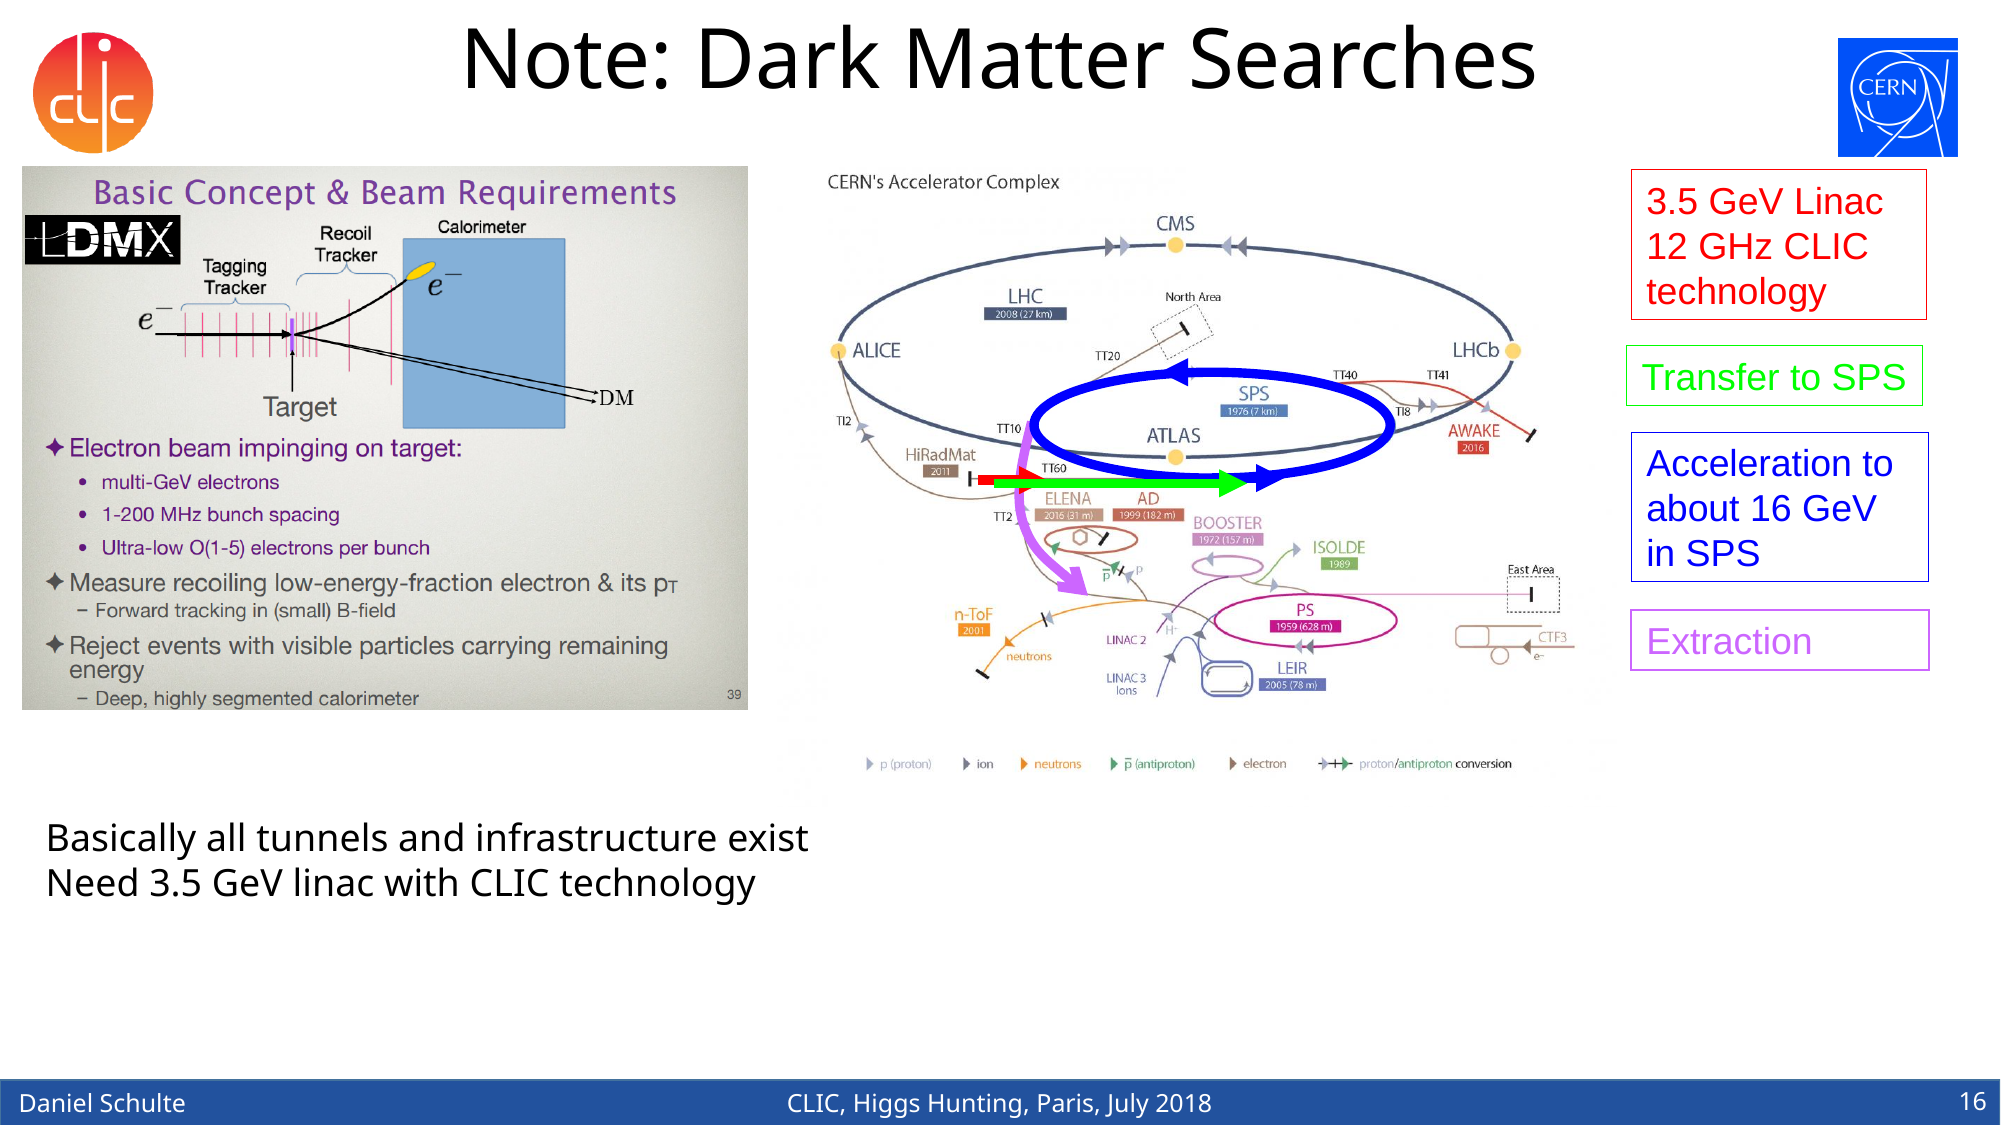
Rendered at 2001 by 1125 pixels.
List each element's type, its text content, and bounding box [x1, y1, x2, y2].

text_box Basically all tunnels and infrastructure exist Need 3.5 GeV linac with CLIC technology [30, 806, 825, 912]
slide_number 16 [1552, 1072, 2000, 1125]
title Note: Dark Matter Searches [137, 0, 1863, 124]
text_box 3.5 GeV Linac 12 GHz CLIC technology [1631, 169, 1927, 320]
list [777, 167, 1617, 807]
slide_number Daniel Schulte [3, 1072, 454, 1125]
text_box Transfer to SPS [1626, 345, 1923, 406]
footer CLIC, Higgs Hunting, Paris, July 2018 [644, 1074, 1356, 1125]
text_box Acceleration to about 16 GeV in SPS [1631, 432, 1929, 582]
text_box Extraction [1630, 609, 1930, 671]
picture [2, 1, 748, 710]
picture [1838, 38, 1958, 157]
